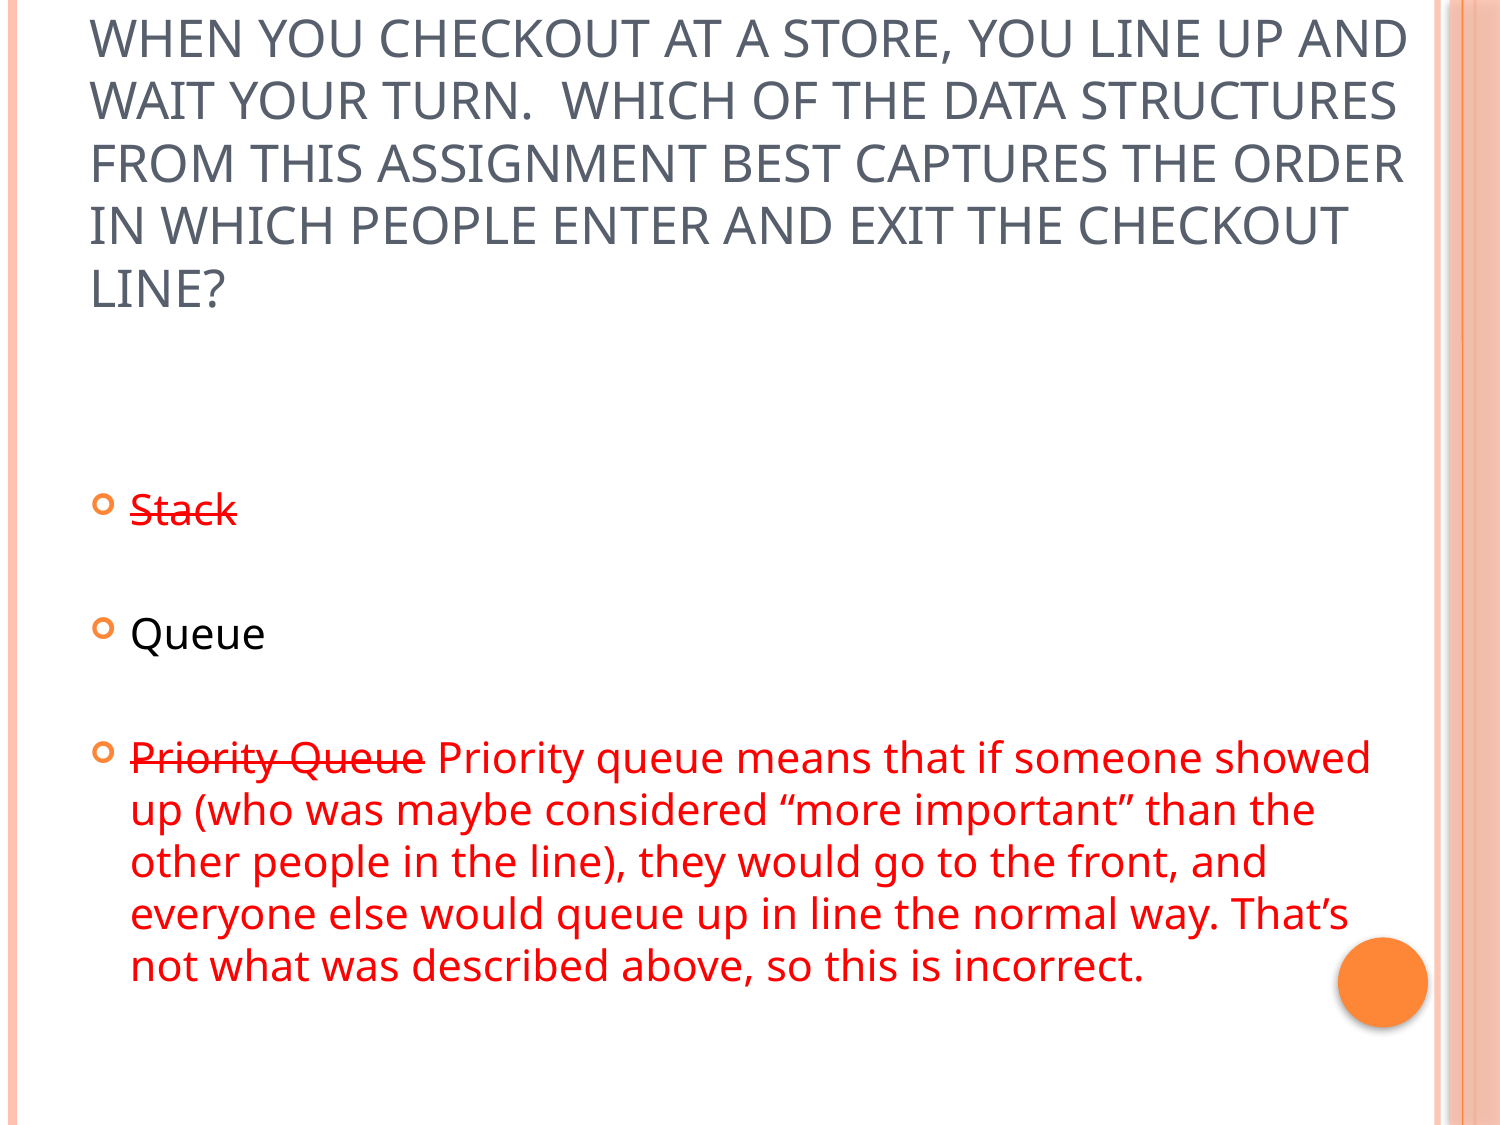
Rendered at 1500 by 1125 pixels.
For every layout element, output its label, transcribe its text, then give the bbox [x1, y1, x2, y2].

title When you checkout at a store, you line up and wait your turn. Which of the data structures from this assignment best captures the order in which people enter and exit the checkout line? [75, 112, 1425, 388]
list Stack Queue Priority Queue Priority queue means that if someone showed up (who was maybe considered “more important” than the other people in the line), they would go to the front, and everyone else would queue up in line the normal way. That’s not what was described above, so this is incorrect. [75, 474, 1425, 1005]
